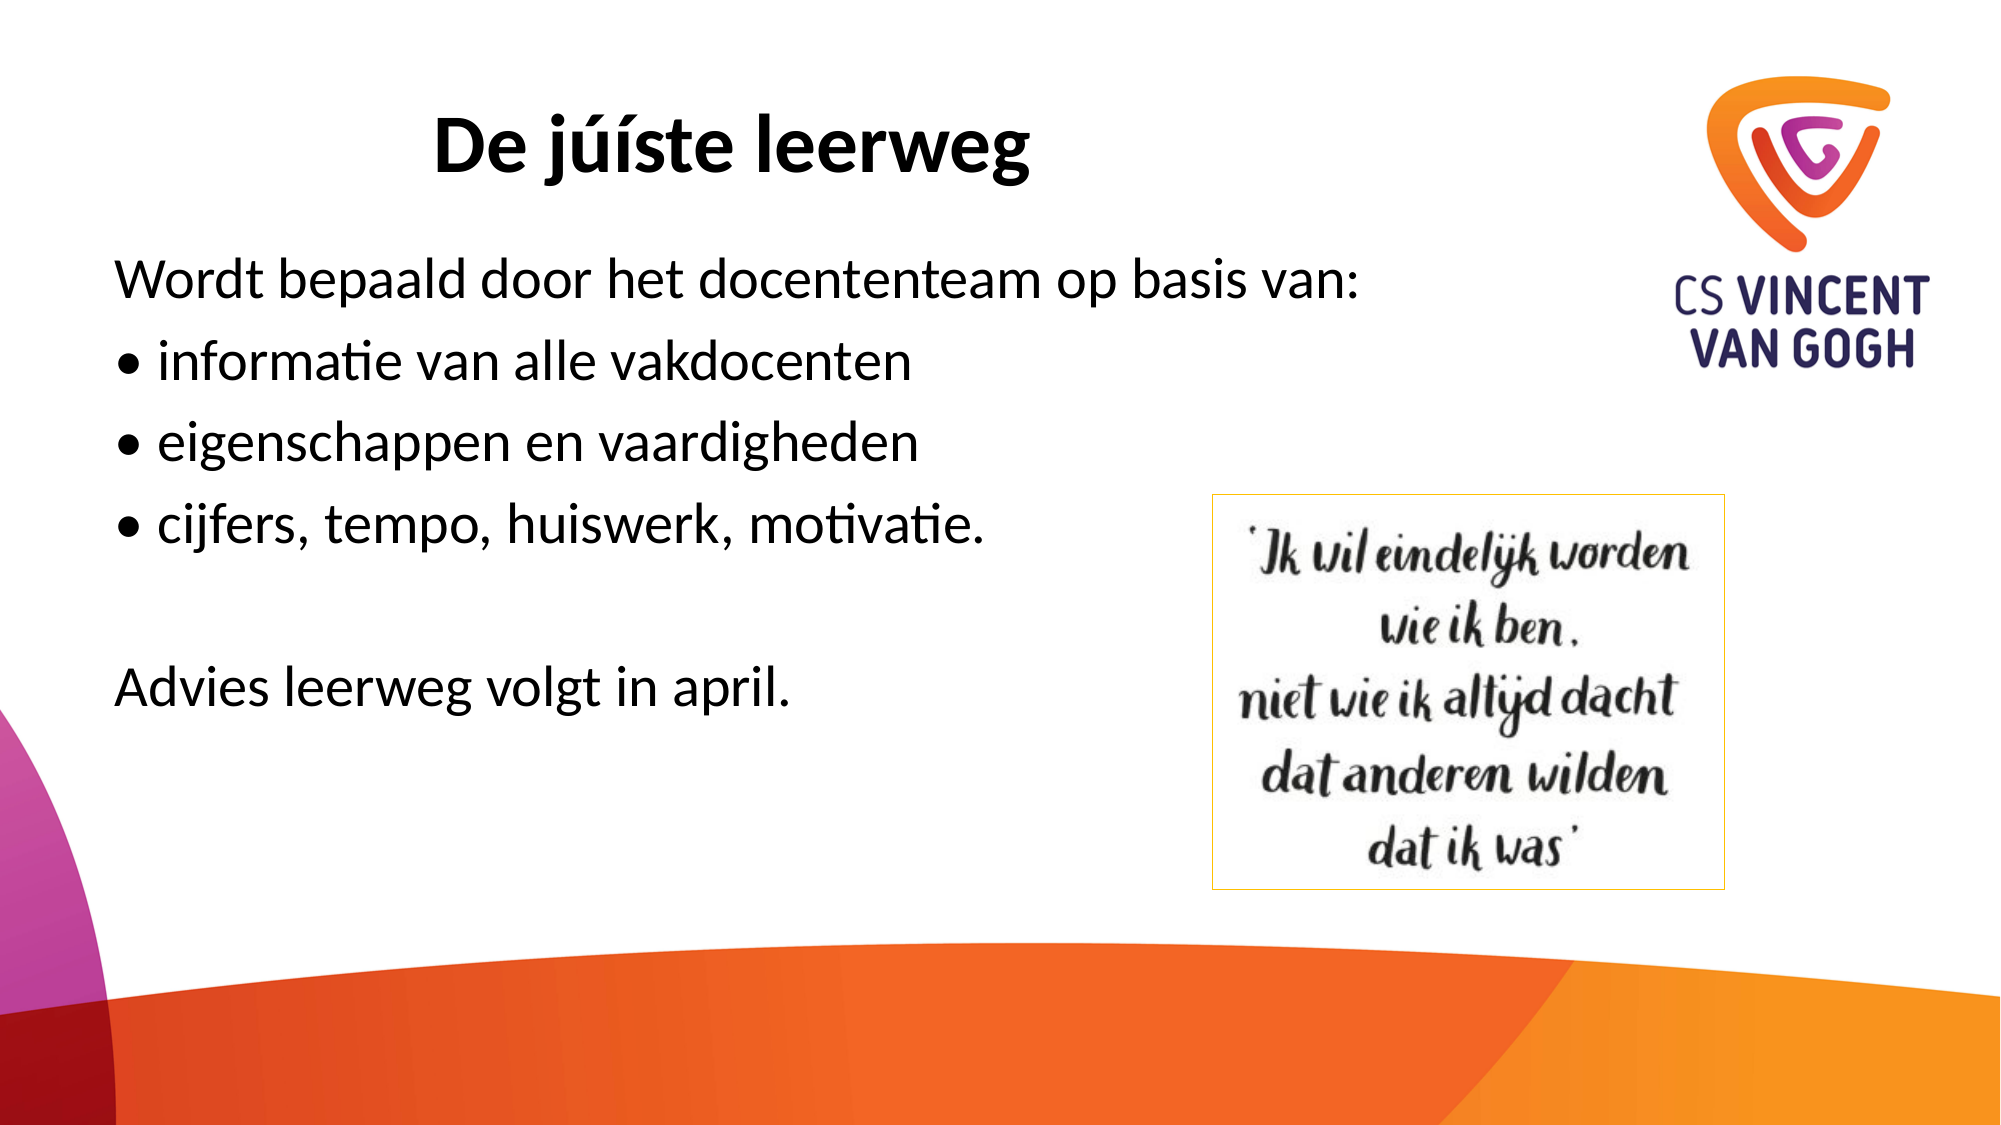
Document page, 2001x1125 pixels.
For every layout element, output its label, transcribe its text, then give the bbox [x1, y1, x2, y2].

picture [0, 0, 2001, 1125]
list Wordt bepaald door het docententeam op basis van: • informatie van alle vakdocenten • eigenschappen en vaardigheden • cijfers, tempo, huiswerk, motivatie. Advies leerweg volgt in april. [99, 232, 1900, 1060]
title De júíste leerweg [99, 45, 1367, 232]
